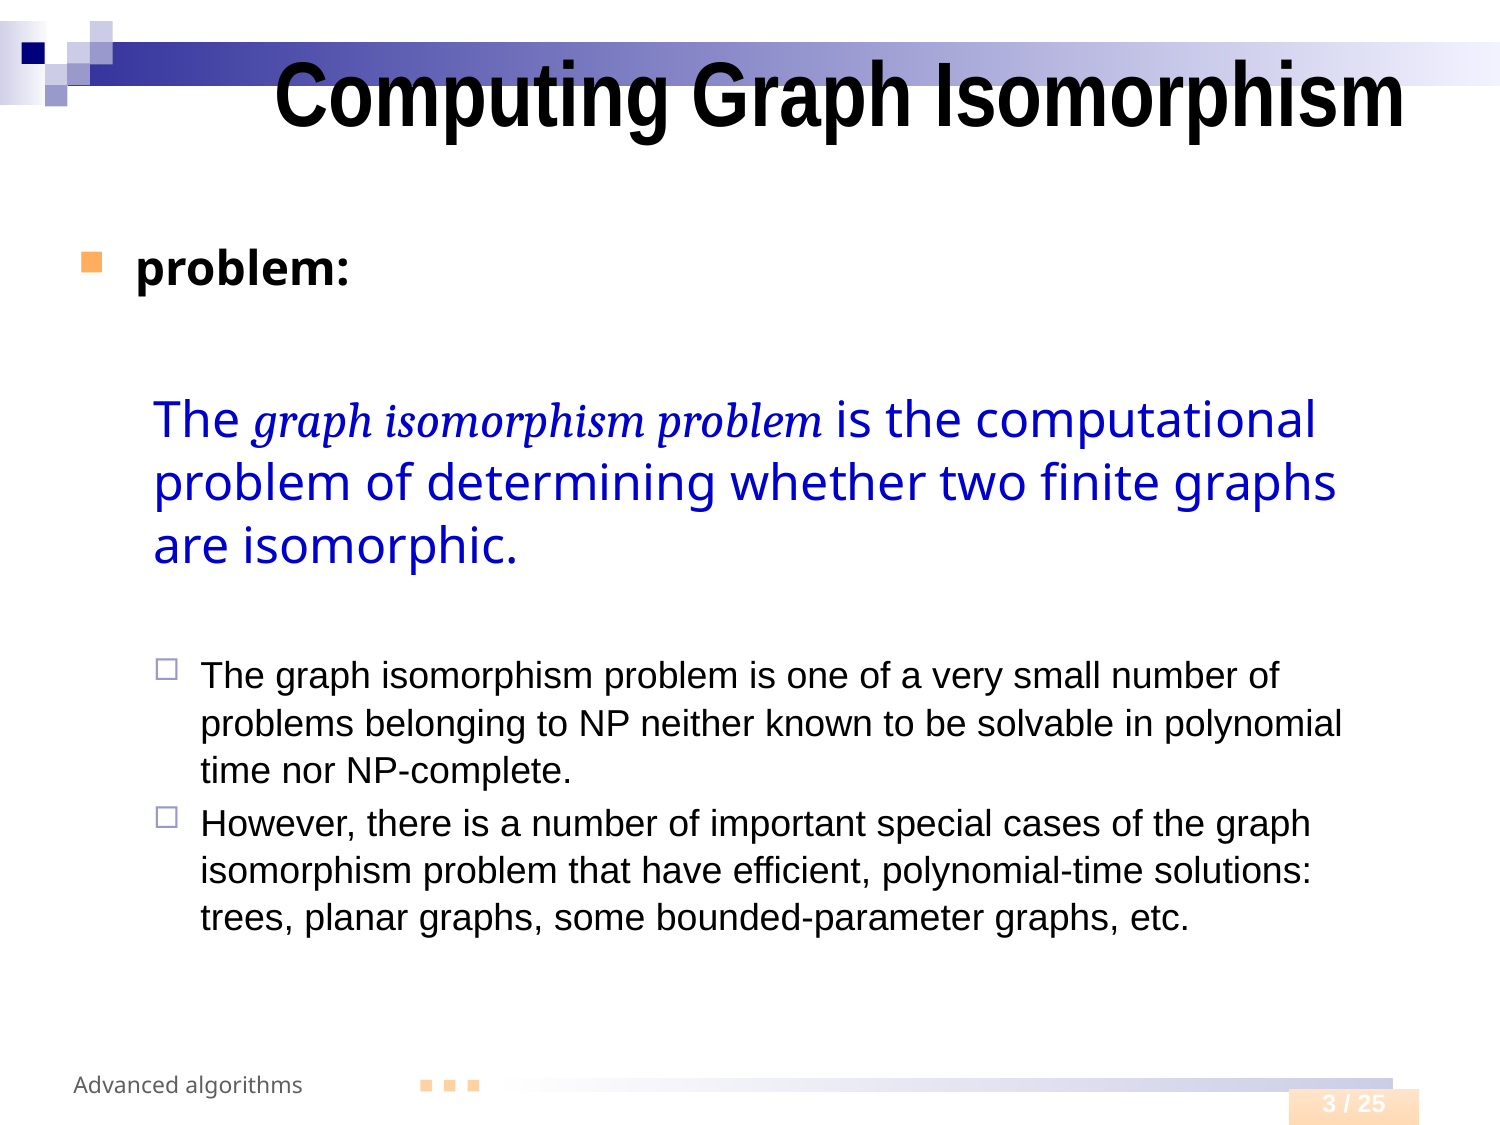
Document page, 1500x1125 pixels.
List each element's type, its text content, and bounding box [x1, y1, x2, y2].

list problem: The graph isomorphism problem is the computational problem of determining whether two finite graphs are isomorphic. The graph isomorphism problem is one of a very small number of problems belonging to NP neither known to be solvable in polynomial time nor NP-complete. However, there is a number of important special cases of the graph isomorphism problem that have efficient, polynomial-time solutions: trees, planar graphs, some bounded-parameter graphs, etc. [63, 229, 1412, 1006]
title Computing Graph Isomorphism [76, 30, 1424, 150]
